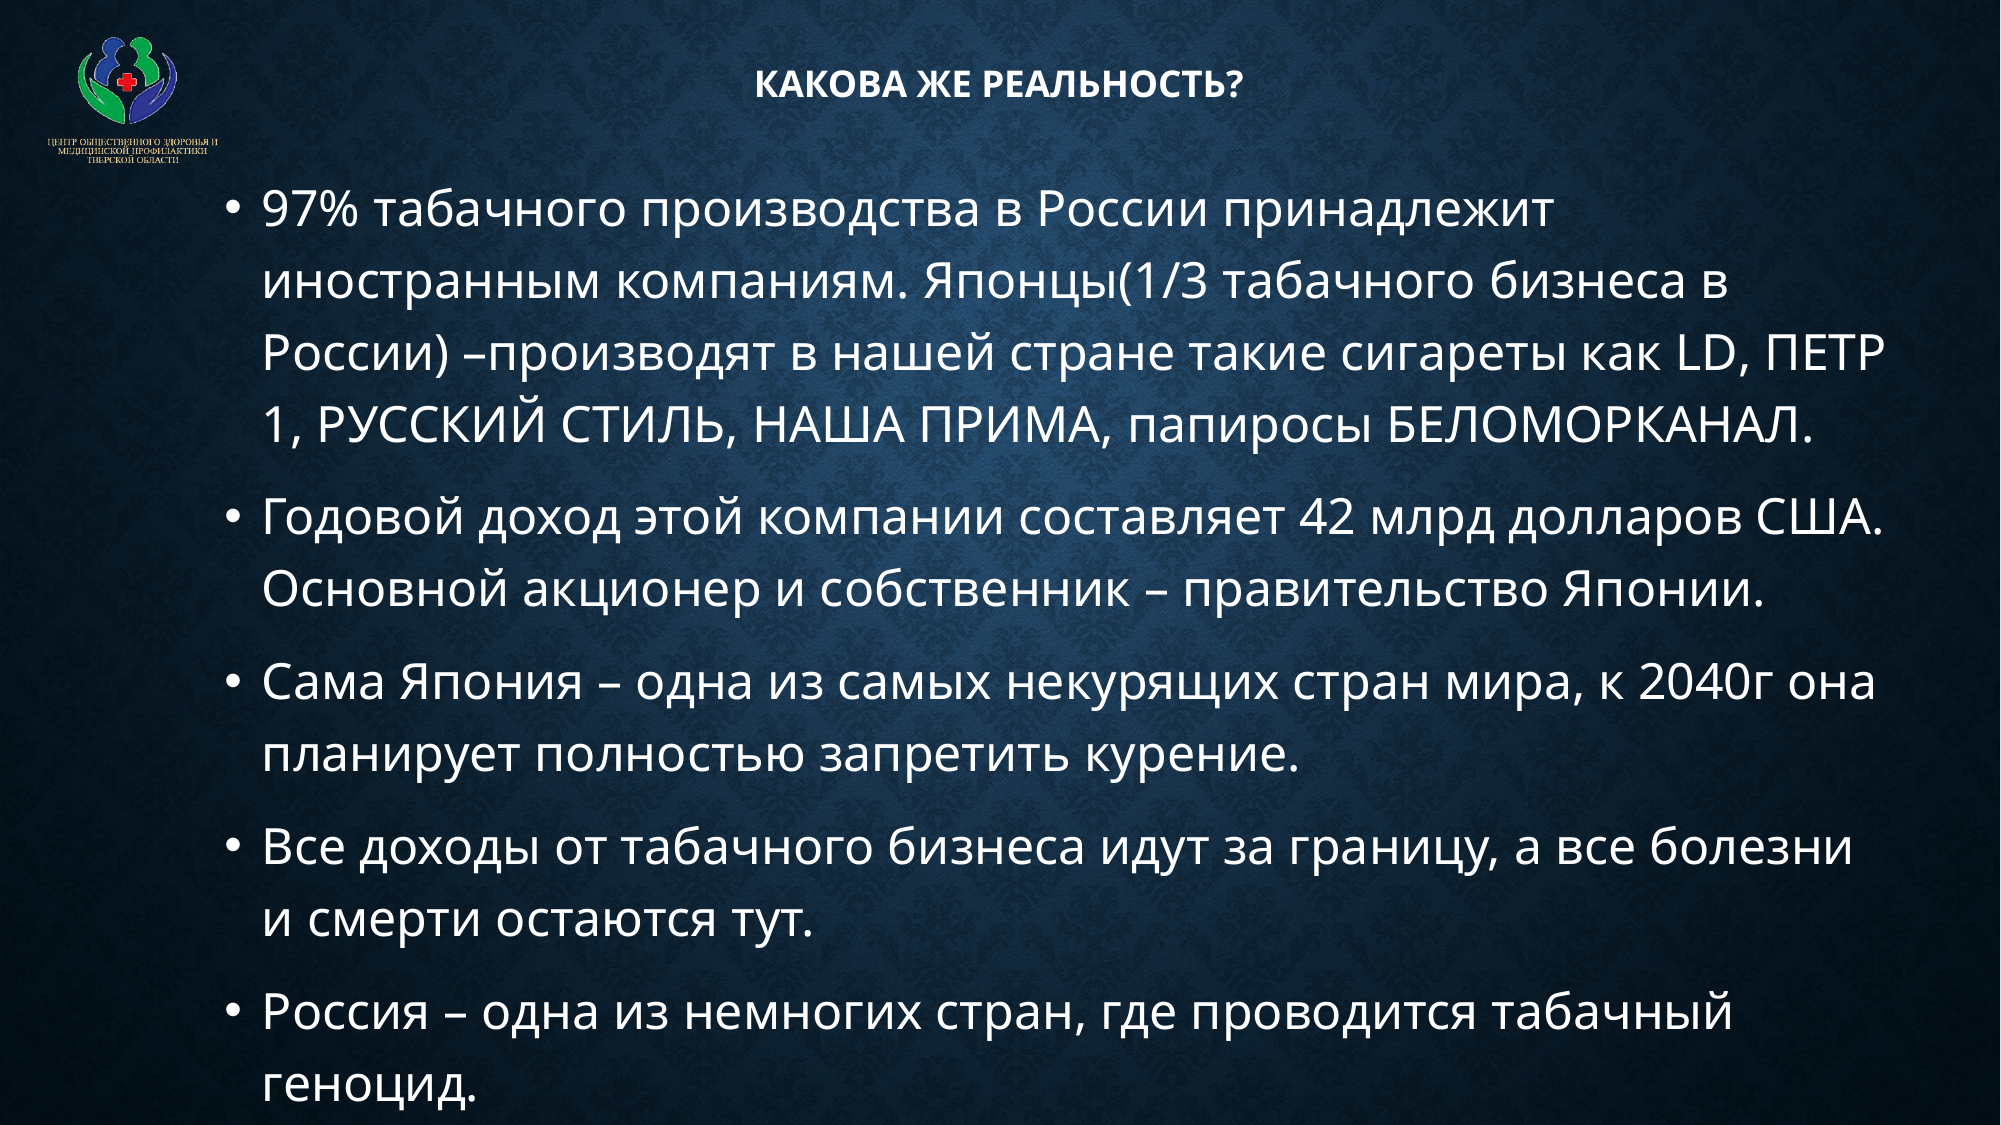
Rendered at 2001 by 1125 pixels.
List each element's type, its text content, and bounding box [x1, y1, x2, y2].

list 97% табачного производства в России принадлежит иностранным компаниям. Японцы(1/3 табачного бизнеса в России) –производят в нашей стране такие сигареты как LD, ПЕТР 1, РУССКИЙ СТИЛЬ, НАША ПРИМА, папиросы БЕЛОМОРКАНАЛ. Годовой доход этой компании составляет 42 млрд долларов США. Основной акционер и собственник – правительство Японии. Сама Япония – одна из самых некурящих стран мира, к 2040г она планирует полностью запретить курение. Все доходы от табачного бизнеса идут за границу, а все болезни и смерти остаются тут. Россия – одна из немногих стран, где проводится табачный геноцид. [209, 156, 1908, 1066]
title КАКОВА ЖЕ РЕАЛЬНОСТЬ? [243, 57, 1849, 156]
picture [28, 34, 237, 187]
